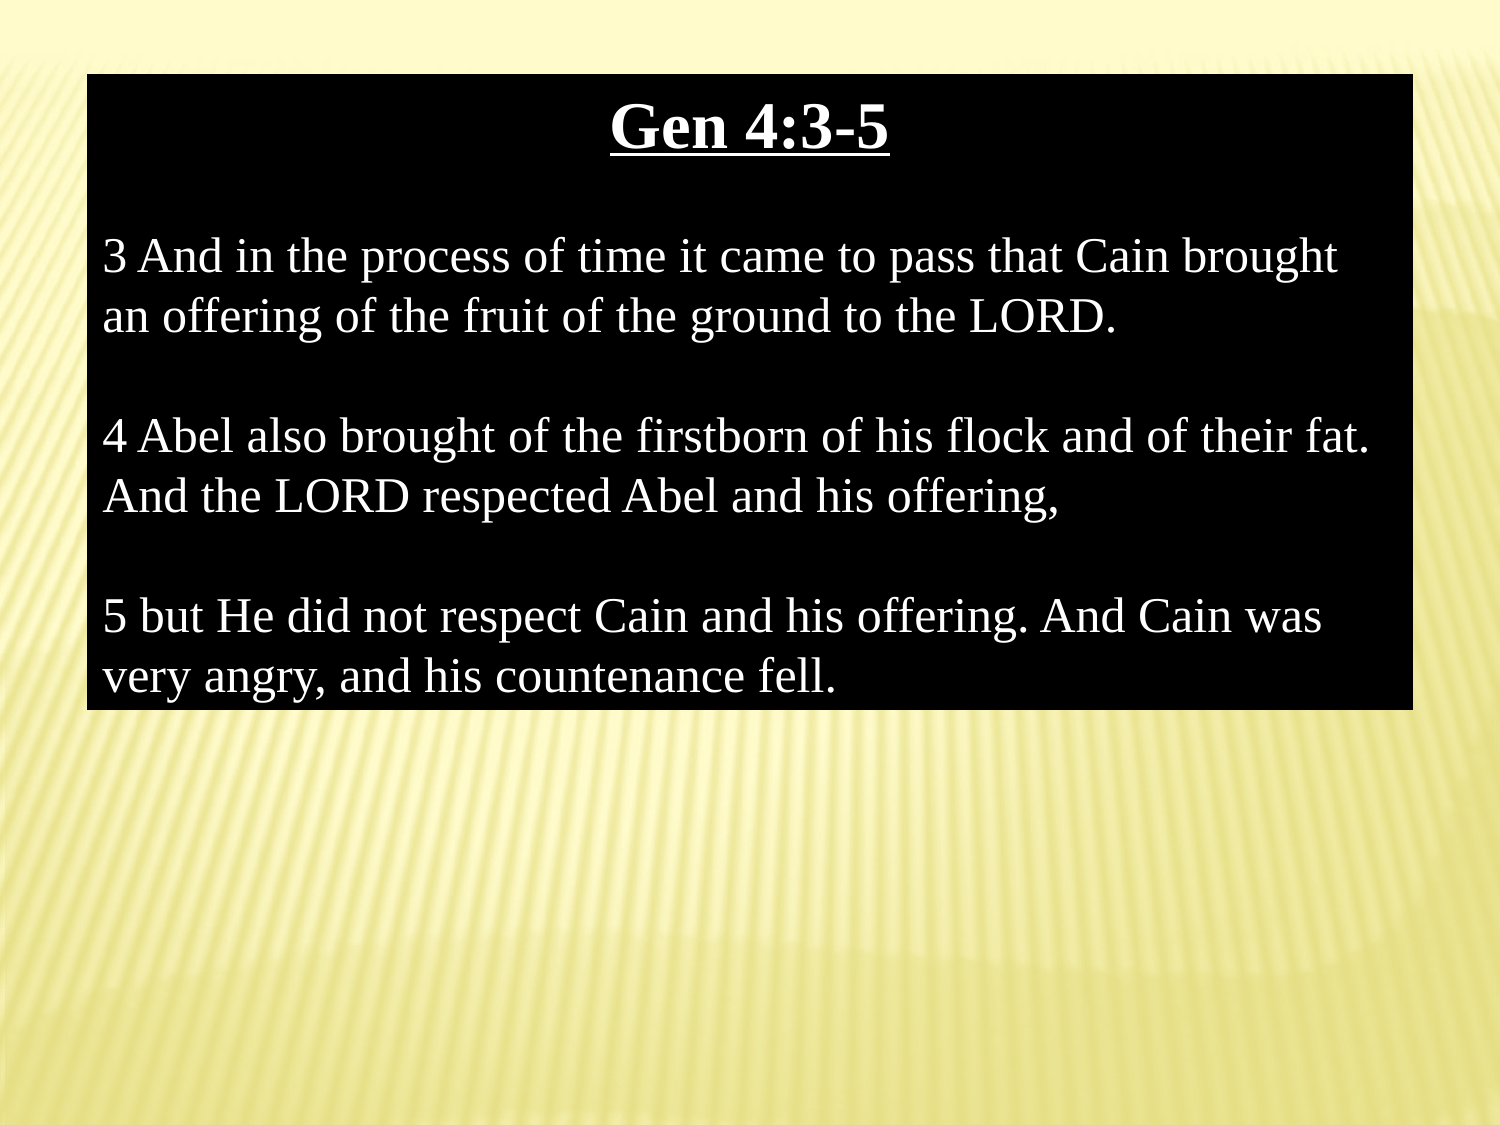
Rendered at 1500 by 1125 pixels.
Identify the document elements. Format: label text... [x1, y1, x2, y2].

text_box Gen 4:3-5 3 And in the process of time it came to pass that Cain brought an offering of the fruit of the ground to the LORD. 4 Abel also brought of the firstborn of his flock and of their fat. And the LORD respected Abel and his offering, 5 but He did not respect Cain and his offering. And Cain was very angry, and his countenance fell. [87, 74, 1413, 710]
